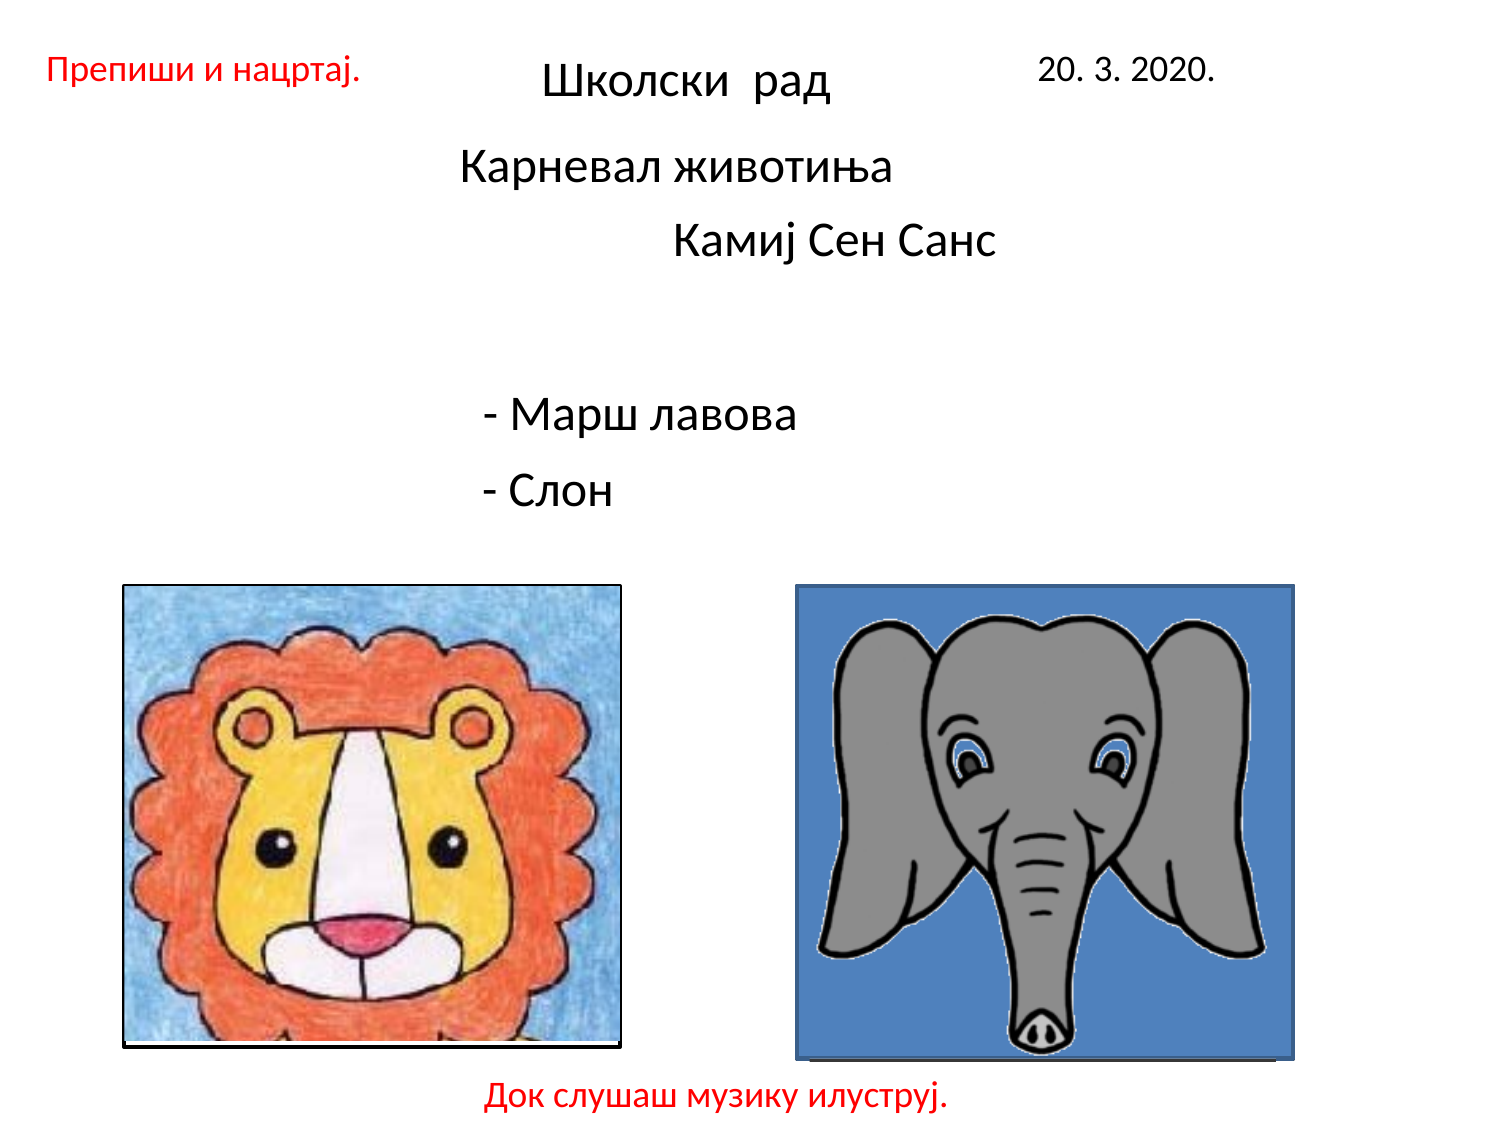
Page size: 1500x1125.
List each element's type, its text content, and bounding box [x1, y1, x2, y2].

text_box Камиј Сен Санс [658, 199, 1037, 275]
picture [809, 612, 1277, 1062]
text_box - Марш лавова [468, 373, 813, 449]
text_box Препиши и нацртај. [31, 36, 377, 97]
text_box Док слушаш музику илуструј. [468, 1062, 964, 1123]
picture [124, 585, 621, 1041]
text_box [795, 584, 1295, 1061]
text_box 20. 3. 2020. [1022, 36, 1232, 97]
text_box - Слон [467, 449, 629, 524]
text_box Карневал животиња [445, 125, 921, 201]
text_box Школски рад [526, 39, 846, 114]
